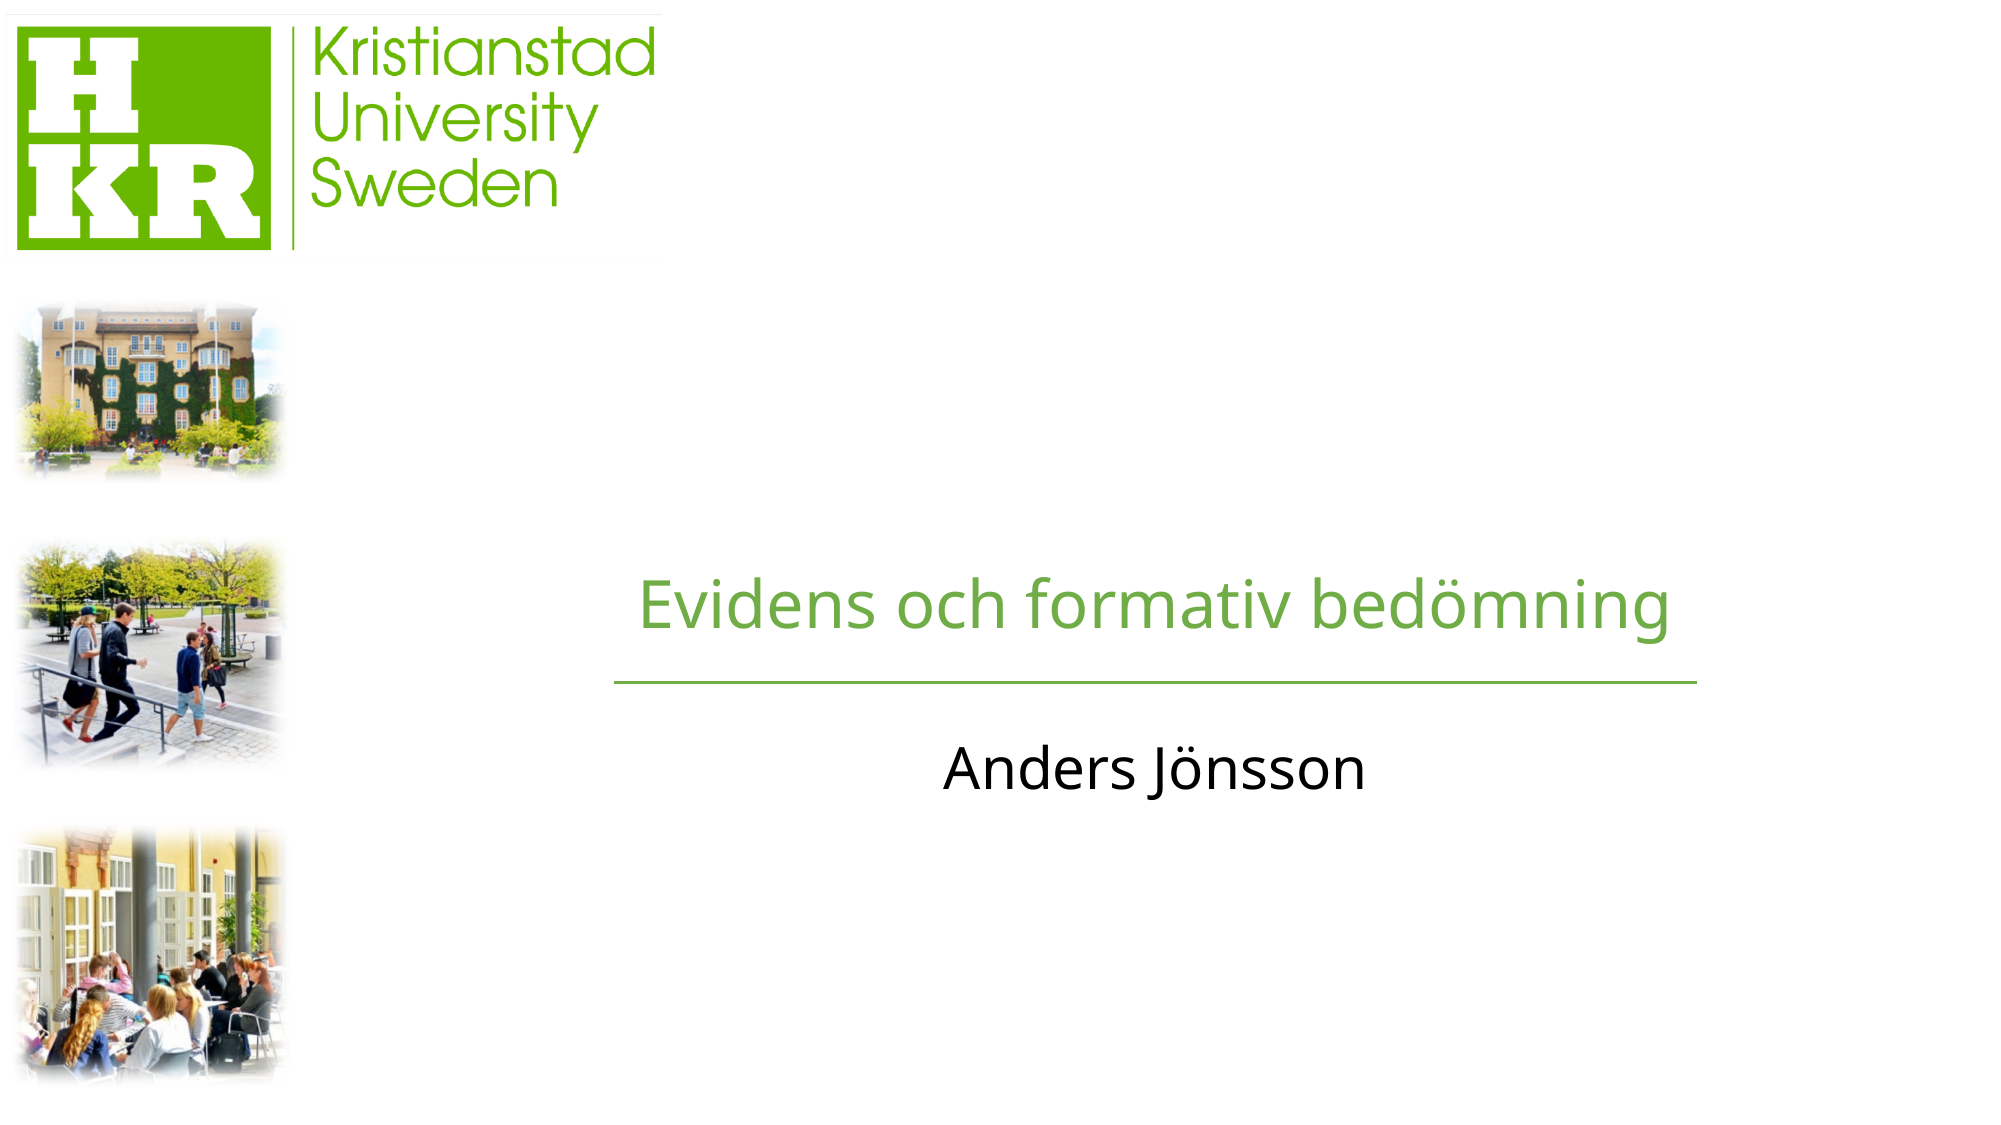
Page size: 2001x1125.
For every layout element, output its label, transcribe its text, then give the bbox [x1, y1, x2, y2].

picture [43, 855, 258, 1055]
text_box Evidens och formativ bedömning Anders Jönsson [541, 554, 1770, 810]
picture [5, 13, 663, 264]
picture [44, 566, 258, 742]
picture [44, 331, 258, 453]
